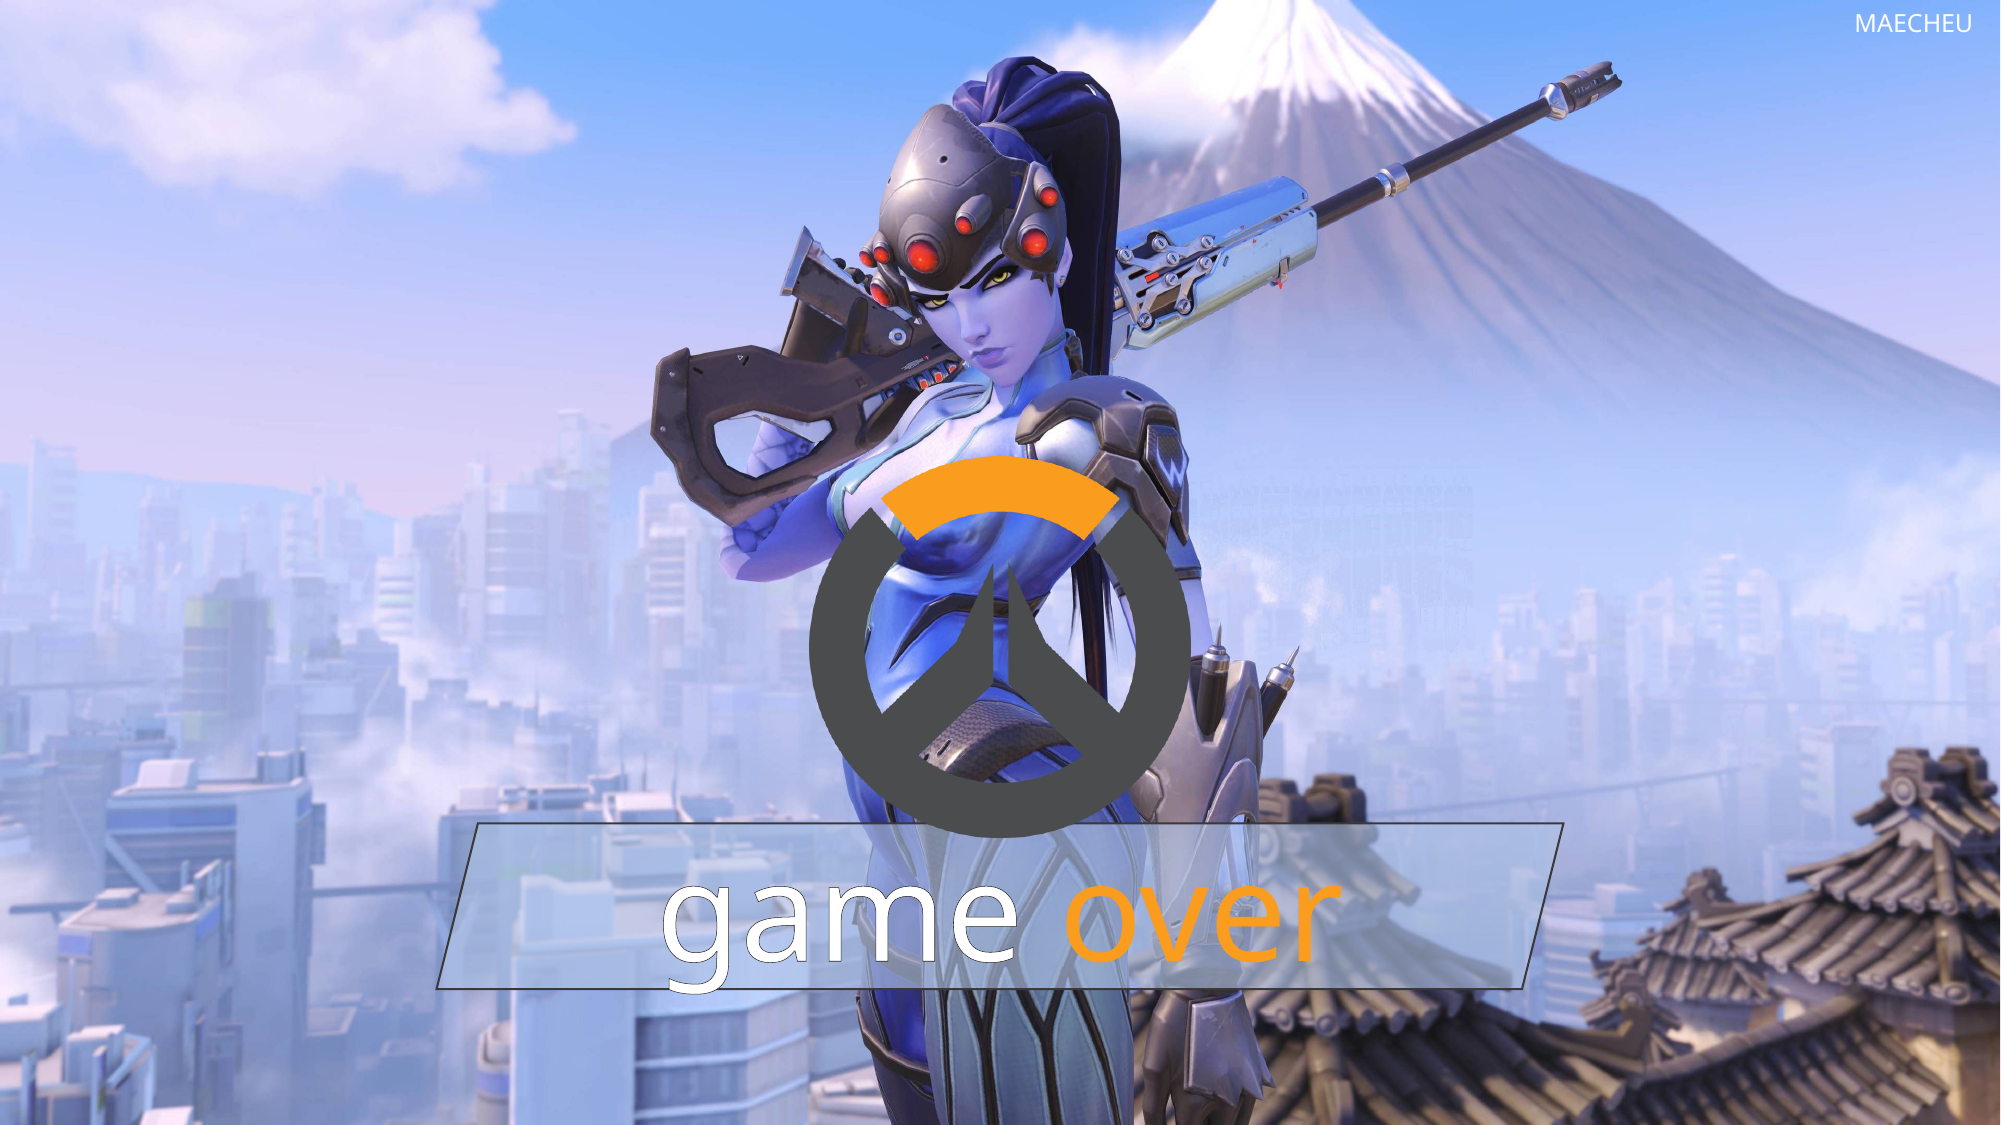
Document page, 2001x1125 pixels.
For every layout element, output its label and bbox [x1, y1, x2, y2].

text_box [436, 456, 1564, 990]
picture [0, 0, 2001, 1125]
